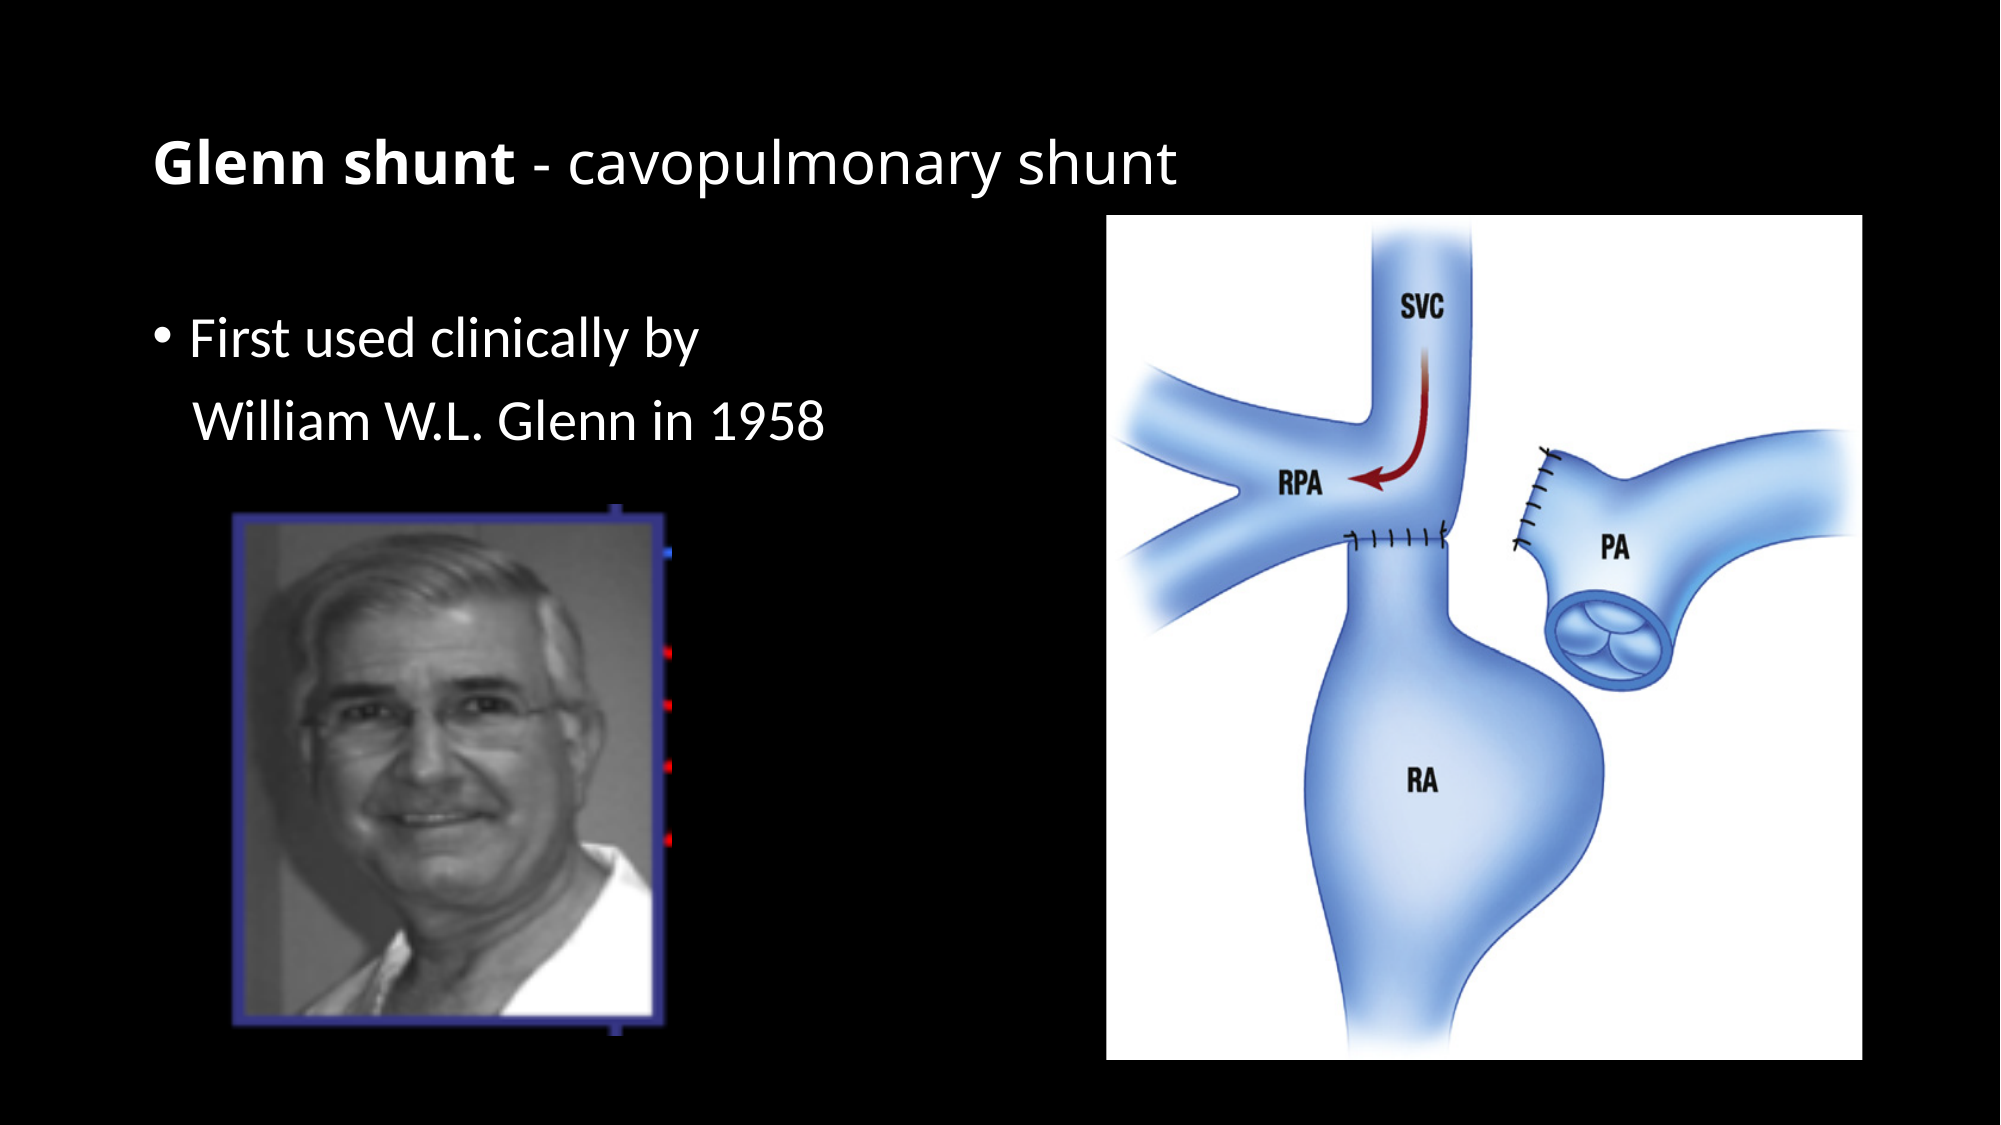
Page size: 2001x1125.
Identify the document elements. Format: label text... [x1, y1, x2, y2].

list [226, 504, 672, 1036]
picture [1106, 215, 1863, 1060]
list First used clinically by William W.L. Glenn in 1958 [137, 299, 988, 1014]
title Glenn shunt - cavopulmonary shunt [137, 59, 1863, 278]
